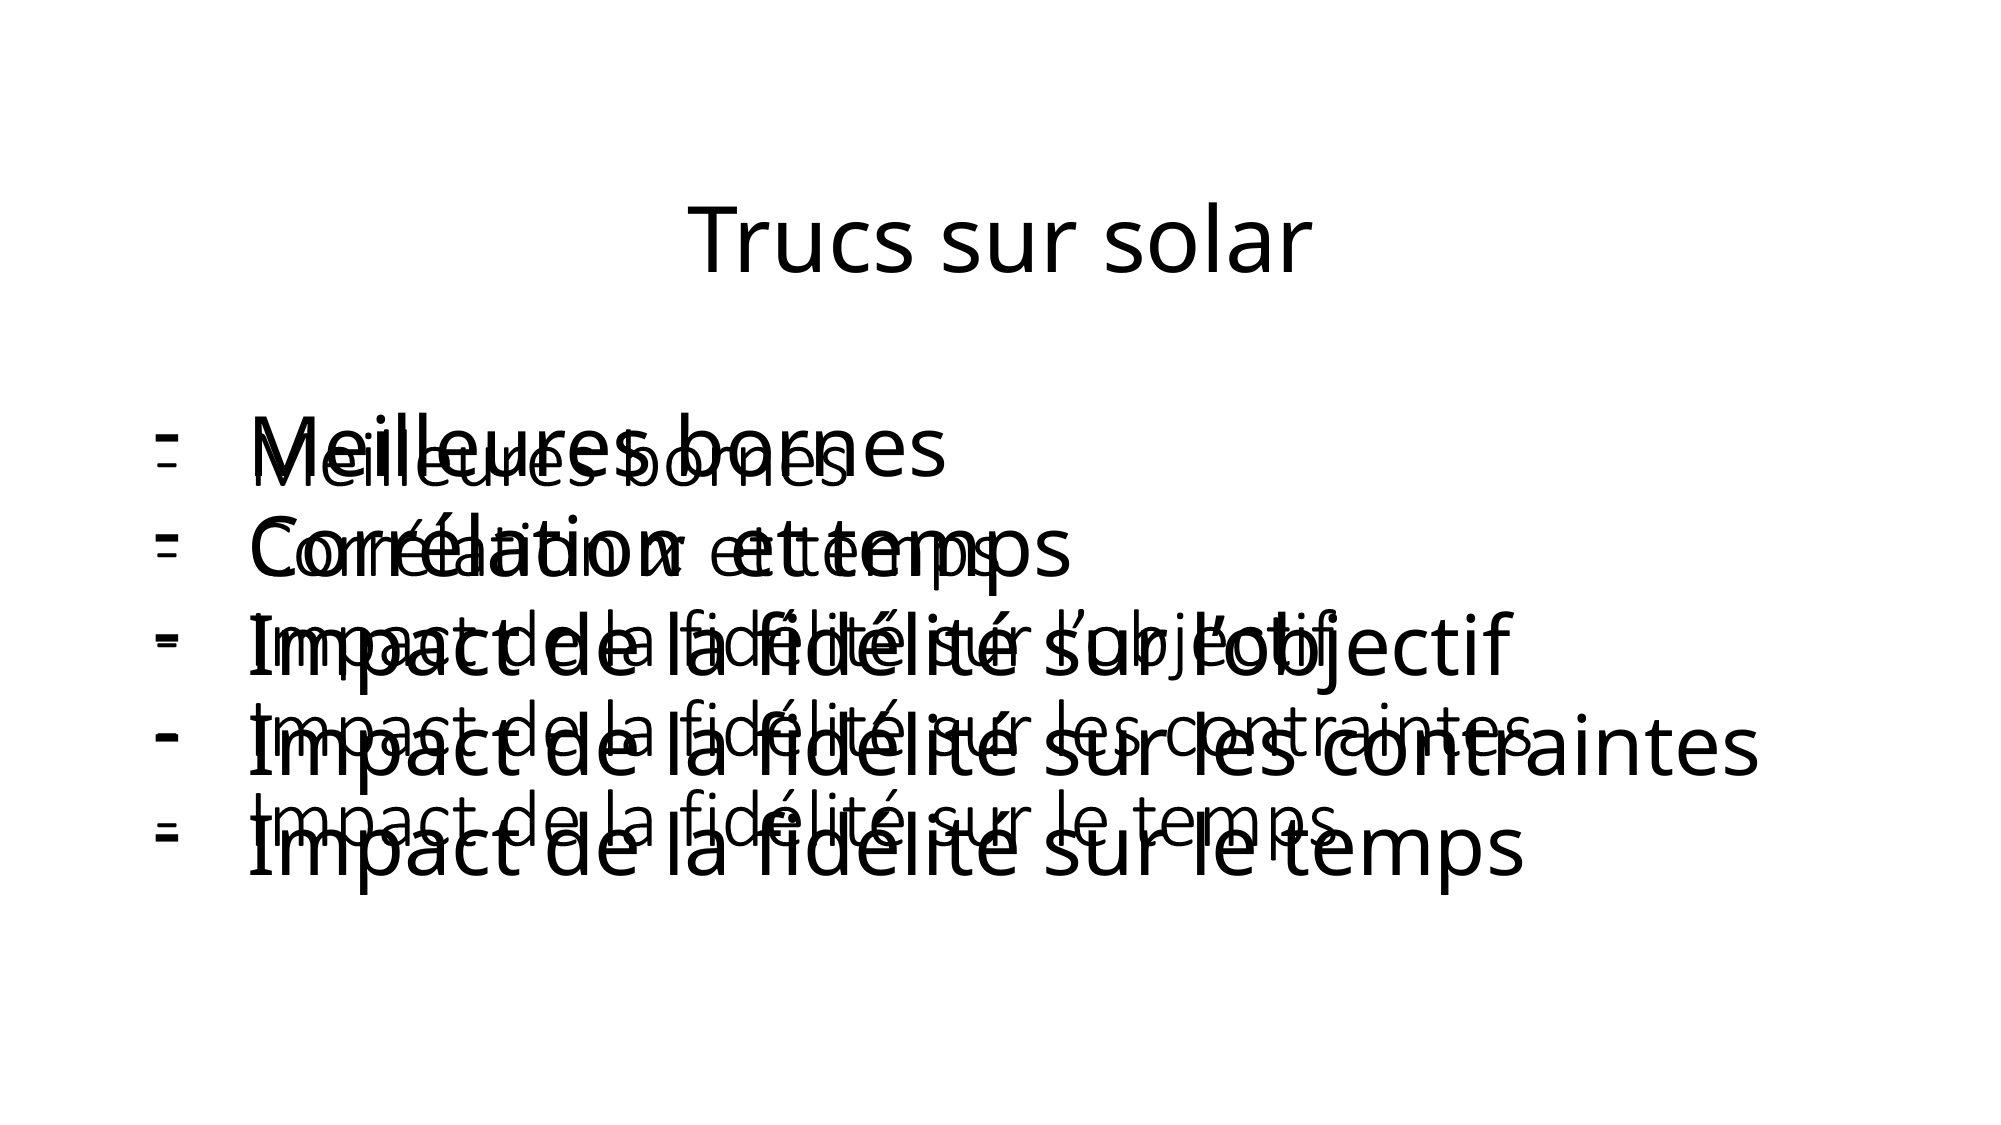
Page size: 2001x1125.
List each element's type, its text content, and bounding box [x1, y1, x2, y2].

text_box [139, 351, 1913, 934]
text_box Trucs sur solar [672, 133, 1468, 351]
